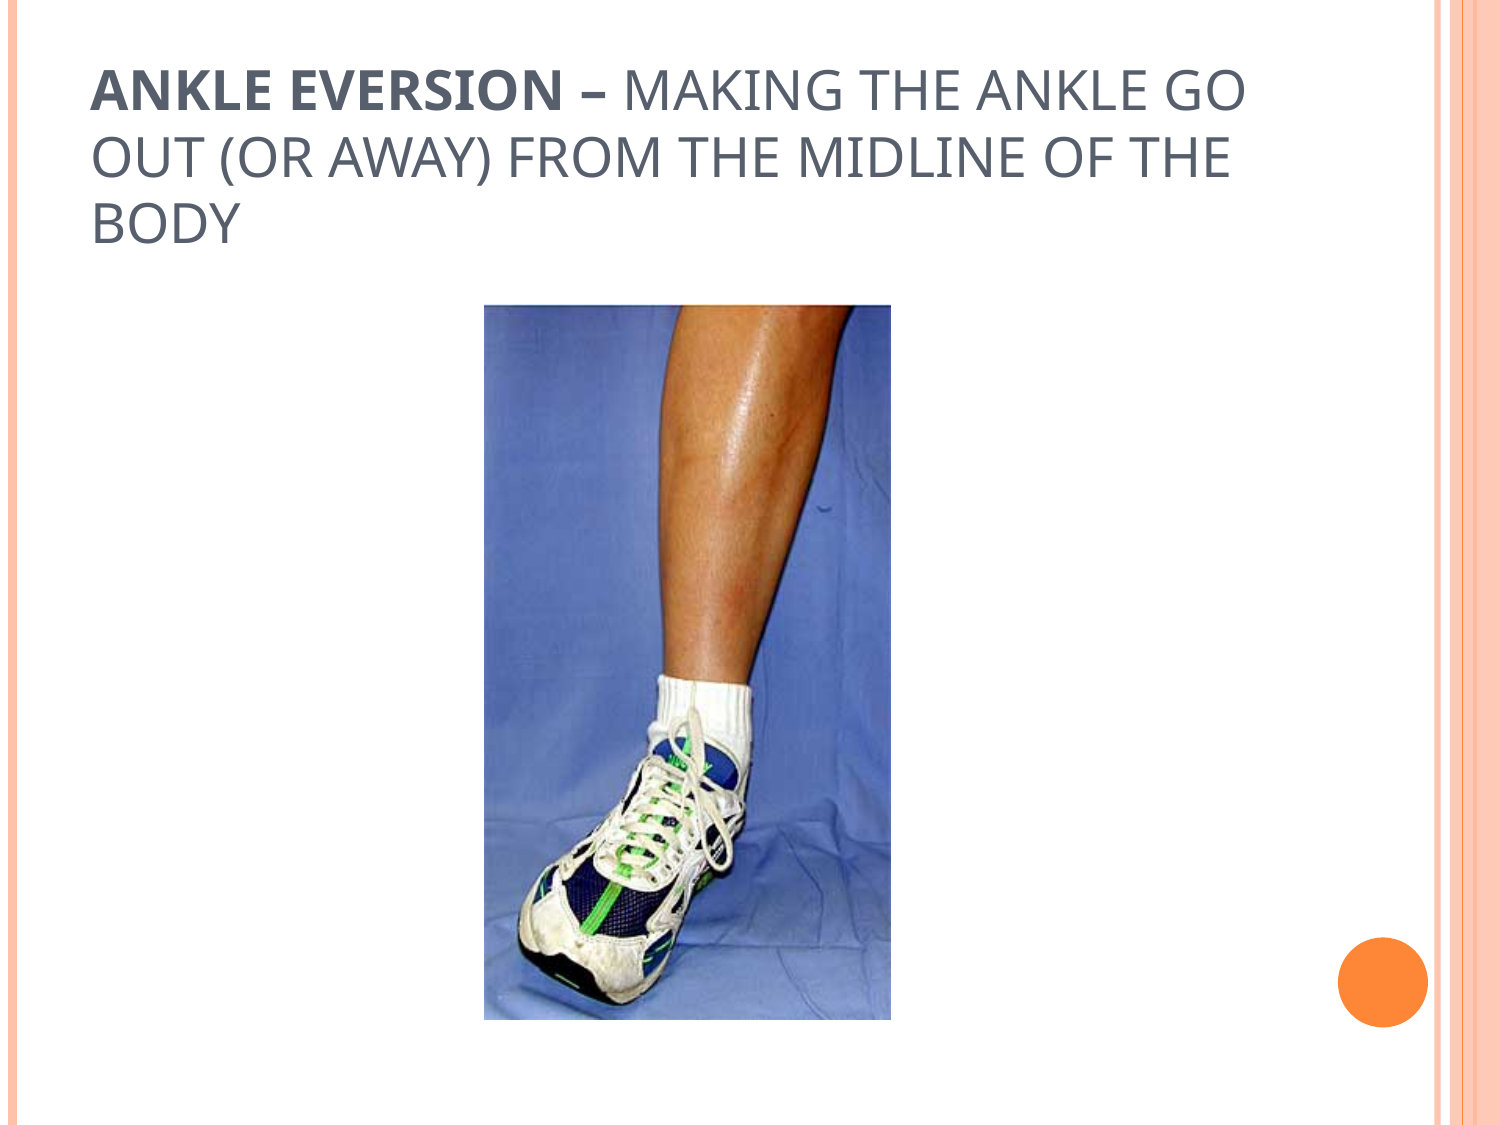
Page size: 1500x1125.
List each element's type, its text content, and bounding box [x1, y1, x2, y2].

title Ankle eversion – making the ankle go out (or away) from the midline of the body [75, 45, 1300, 263]
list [484, 304, 891, 1021]
